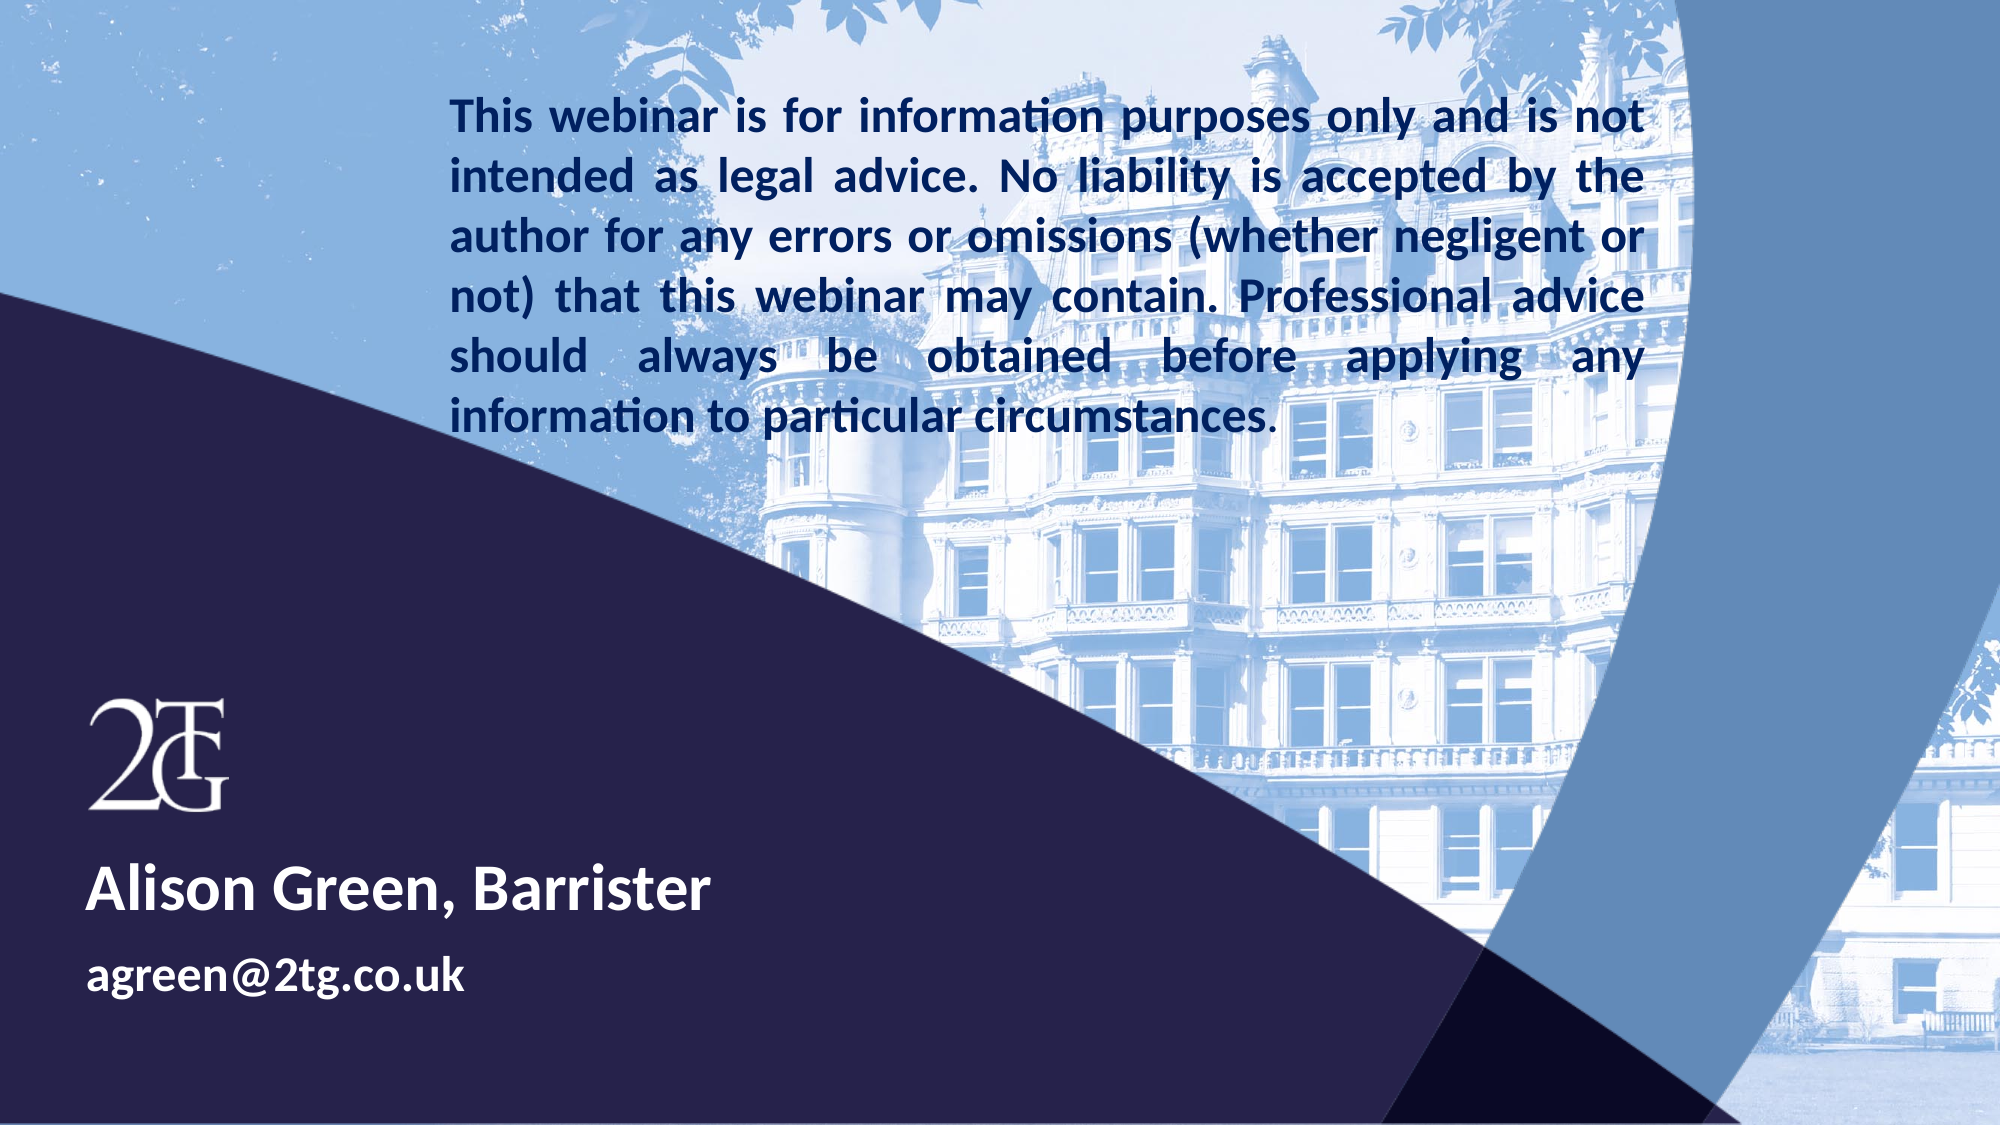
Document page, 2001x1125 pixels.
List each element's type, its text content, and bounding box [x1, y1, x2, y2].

list Alison Green, Barrister [70, 836, 1194, 898]
picture [0, 0, 2000, 1125]
list agreen@2tg.co.uk [70, 934, 937, 996]
text_box This webinar is for information purposes only and is not intended as legal advice. No liability is accepted by the author for any errors or omissions (whether negligent or not) that this webinar may contain. Professional advice should always be obtained before applying any information to particular circumstances. [434, 74, 1661, 450]
